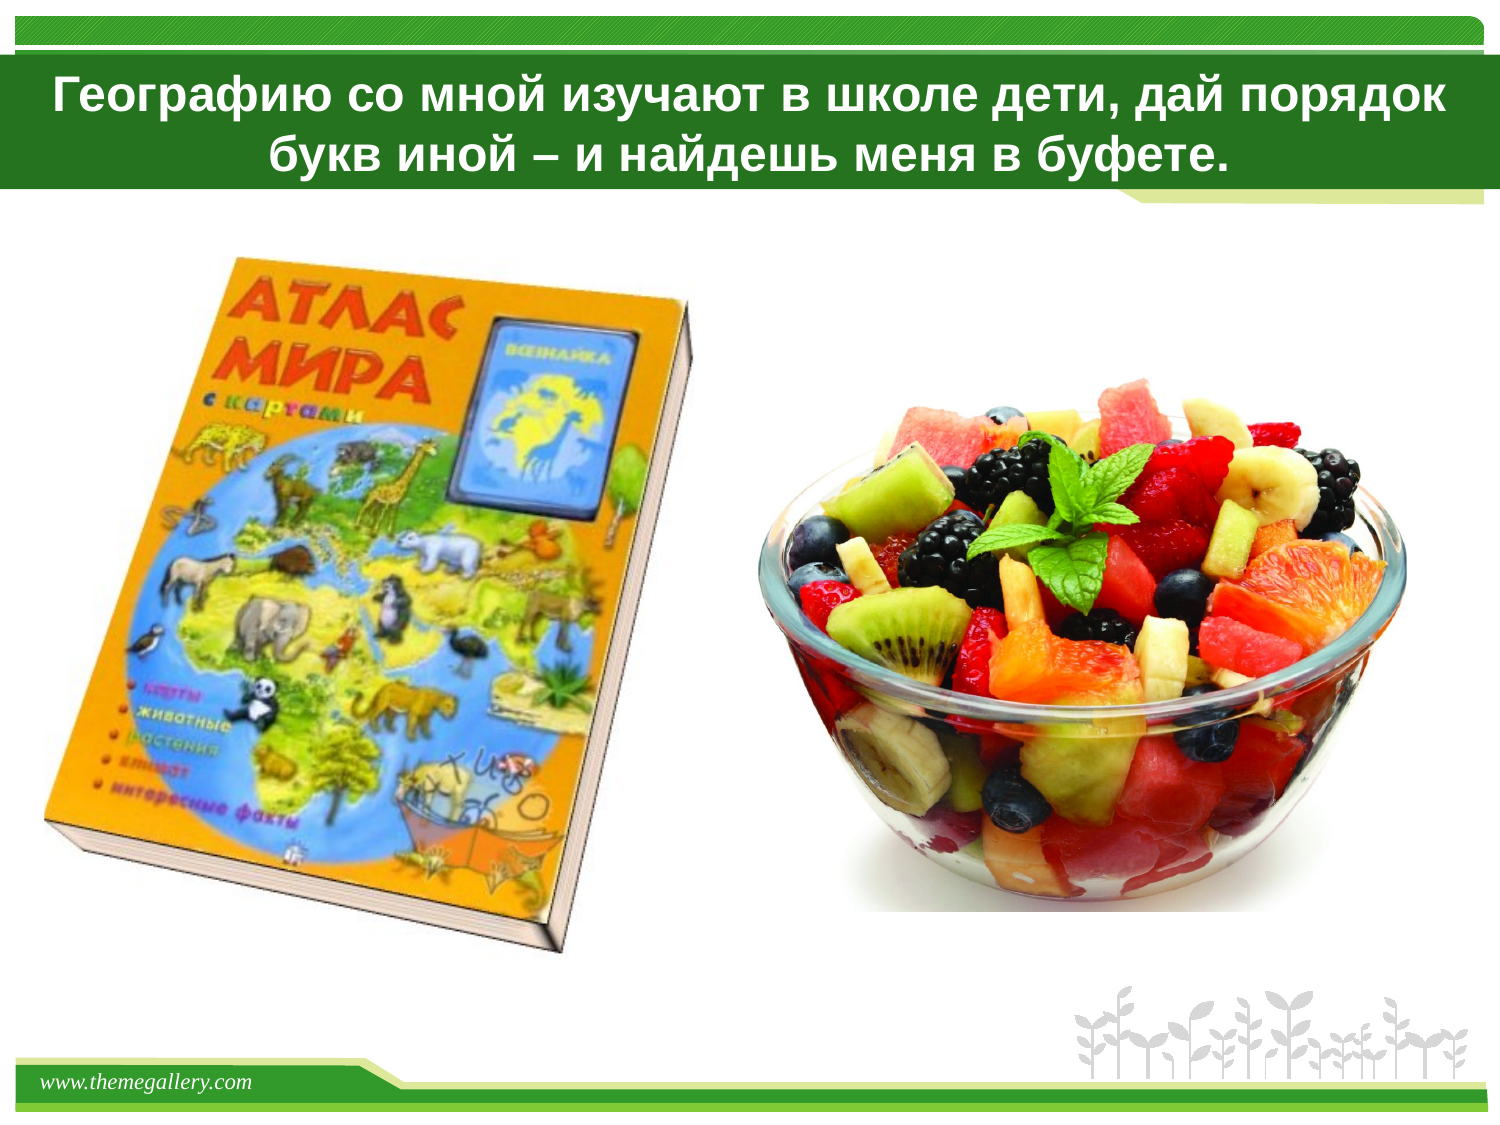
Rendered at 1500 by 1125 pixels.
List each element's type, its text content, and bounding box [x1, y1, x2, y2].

text_box Географию со мной изучают в школе дети, дай порядок букв иной – и найдешь меня в буфете. [0, 54, 1500, 190]
picture [749, 373, 1407, 912]
picture [44, 256, 697, 966]
